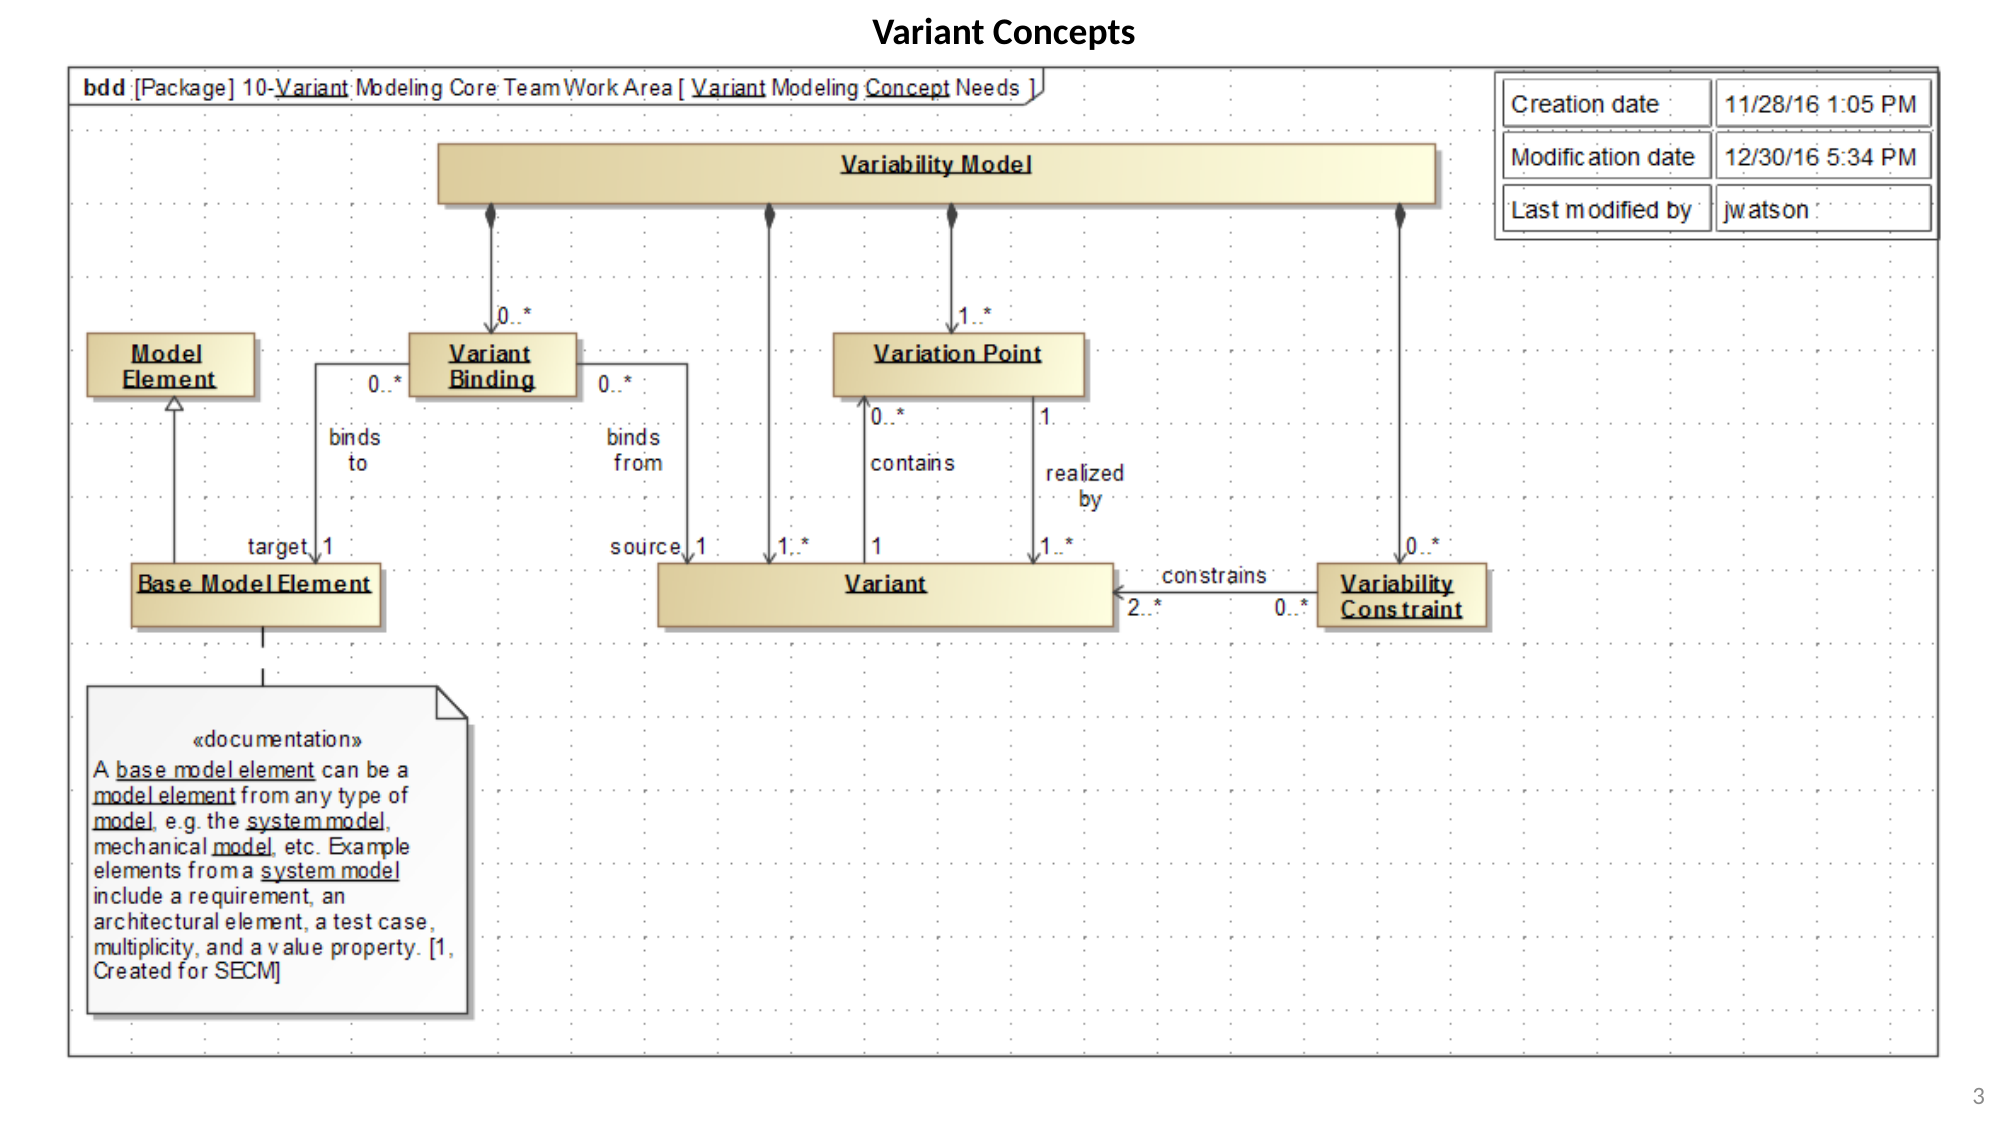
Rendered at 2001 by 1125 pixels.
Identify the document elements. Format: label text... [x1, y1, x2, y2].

picture [63, 60, 1946, 1066]
slide_number 3 [1550, 1065, 2000, 1125]
text_box Variant Concepts [857, 0, 1151, 60]
